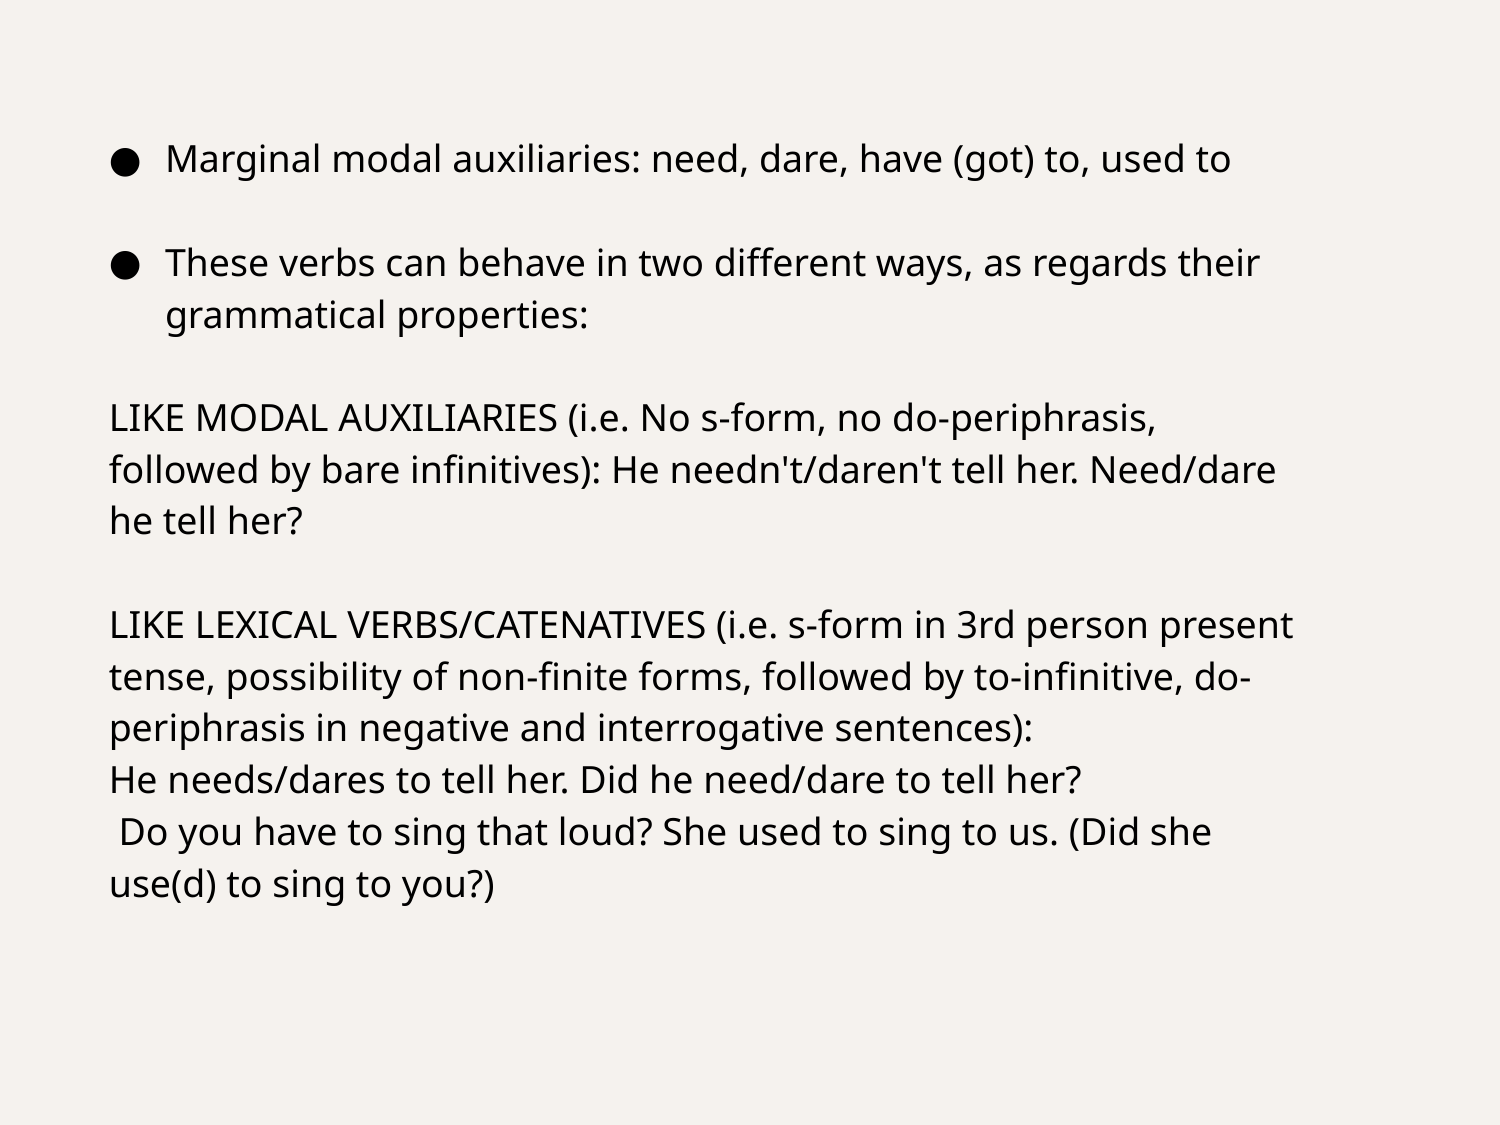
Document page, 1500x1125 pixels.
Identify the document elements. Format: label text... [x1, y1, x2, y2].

list Marginal modal auxiliaries: need, dare, have (got) to, used to These verbs can behave in two different ways, as regards their grammatical properties: LIKE MODAL AUXILIARIES (i.e. No s-form, no do-periphrasis, followed by bare infinitives): He needn't/daren't tell her. Need/dare he tell her? LIKE LEXICAL VERBS/CATENATIVES (i.e. s-form in 3rd person present tense, possibility of non-finite forms, followed by to-infinitive, do-periphrasis in negative and interrogative sentences): He needs/dares to tell her. Did he need/dare to tell her? Do you have to sing that loud? She used to sing to us. (Did she use(d) to sing to you?) [75, 113, 1325, 1050]
